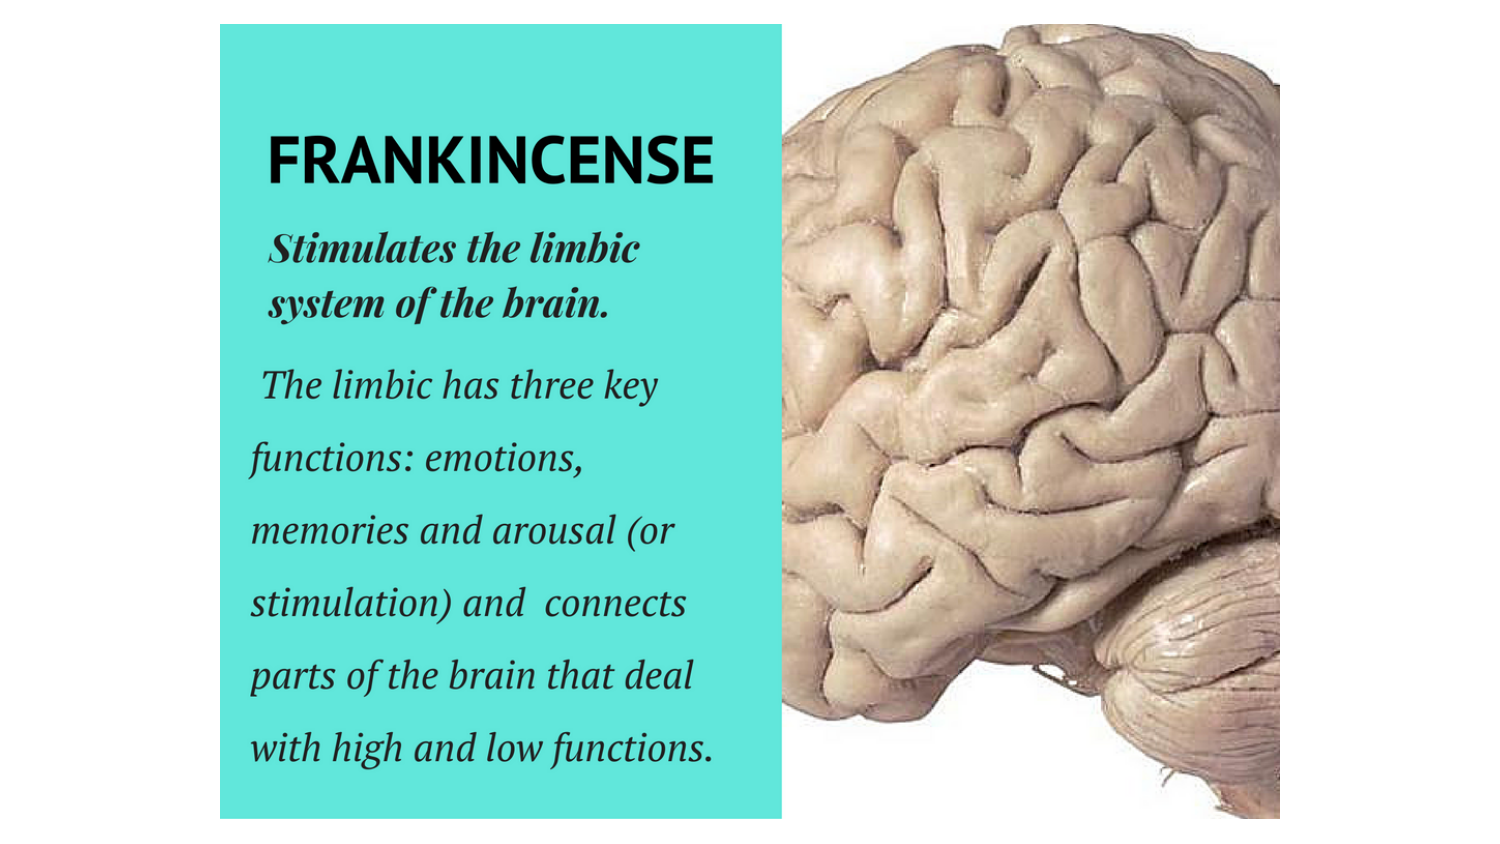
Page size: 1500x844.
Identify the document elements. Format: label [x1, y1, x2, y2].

picture [220, 24, 1280, 819]
